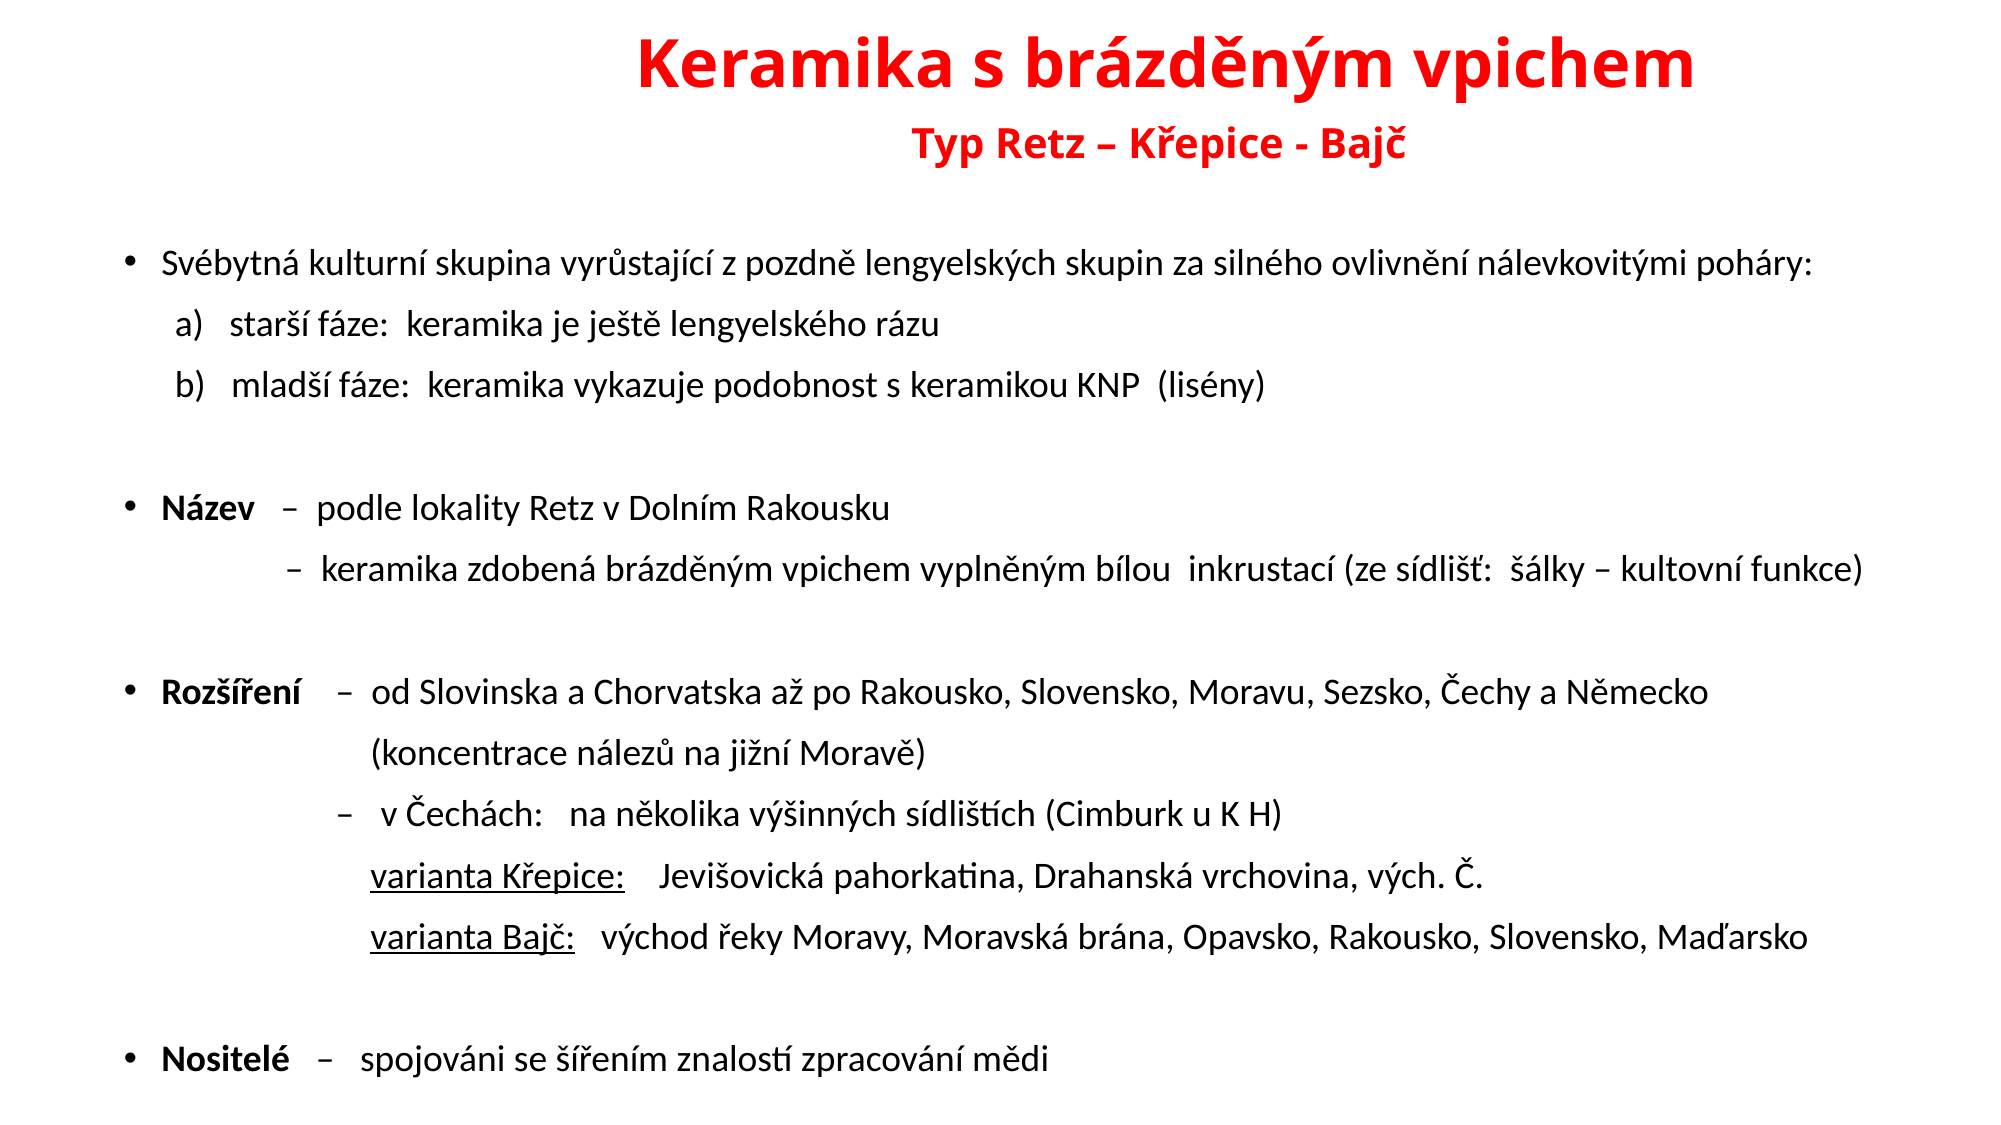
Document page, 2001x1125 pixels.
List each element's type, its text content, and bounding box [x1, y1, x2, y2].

list Svébytná kulturní skupina vyrůstající z pozdně lengyelských skupin za silného ovlivnění nálevkovitými poháry: a) starší fáze: keramika je ještě lengyelského rázu b) mladší fáze: keramika vykazuje podobnost s keramikou KNP (lisény) Název – podle lokality Retz v Dolním Rakousku – keramika zdobená brázděným vpichem vyplněným bílou inkrustací (ze sídlišť: šálky – kultovní funkce) Rozšíření – od Slovinska a Chorvatska až po Rakousko, Slovensko, Moravu, Sezsko, Čechy a Německo (koncentrace nálezů na jižní Moravě) – v Čechách: na několika výšinných sídlištích (Cimburk u K H) varianta Křepice: Jevišovická pahorkatina, Drahanská vrchovina, vých. Č. varianta Bajč: východ řeky Moravy, Moravská brána, Opavsko, Rakousko, Slovensko, Maďarsko Nositelé – spojováni se šířením znalostí zpracování mědi [108, 235, 1938, 1125]
title Keramika s brázděným vpichem Typ Retz – Křepice - Bajč [137, 17, 1863, 235]
